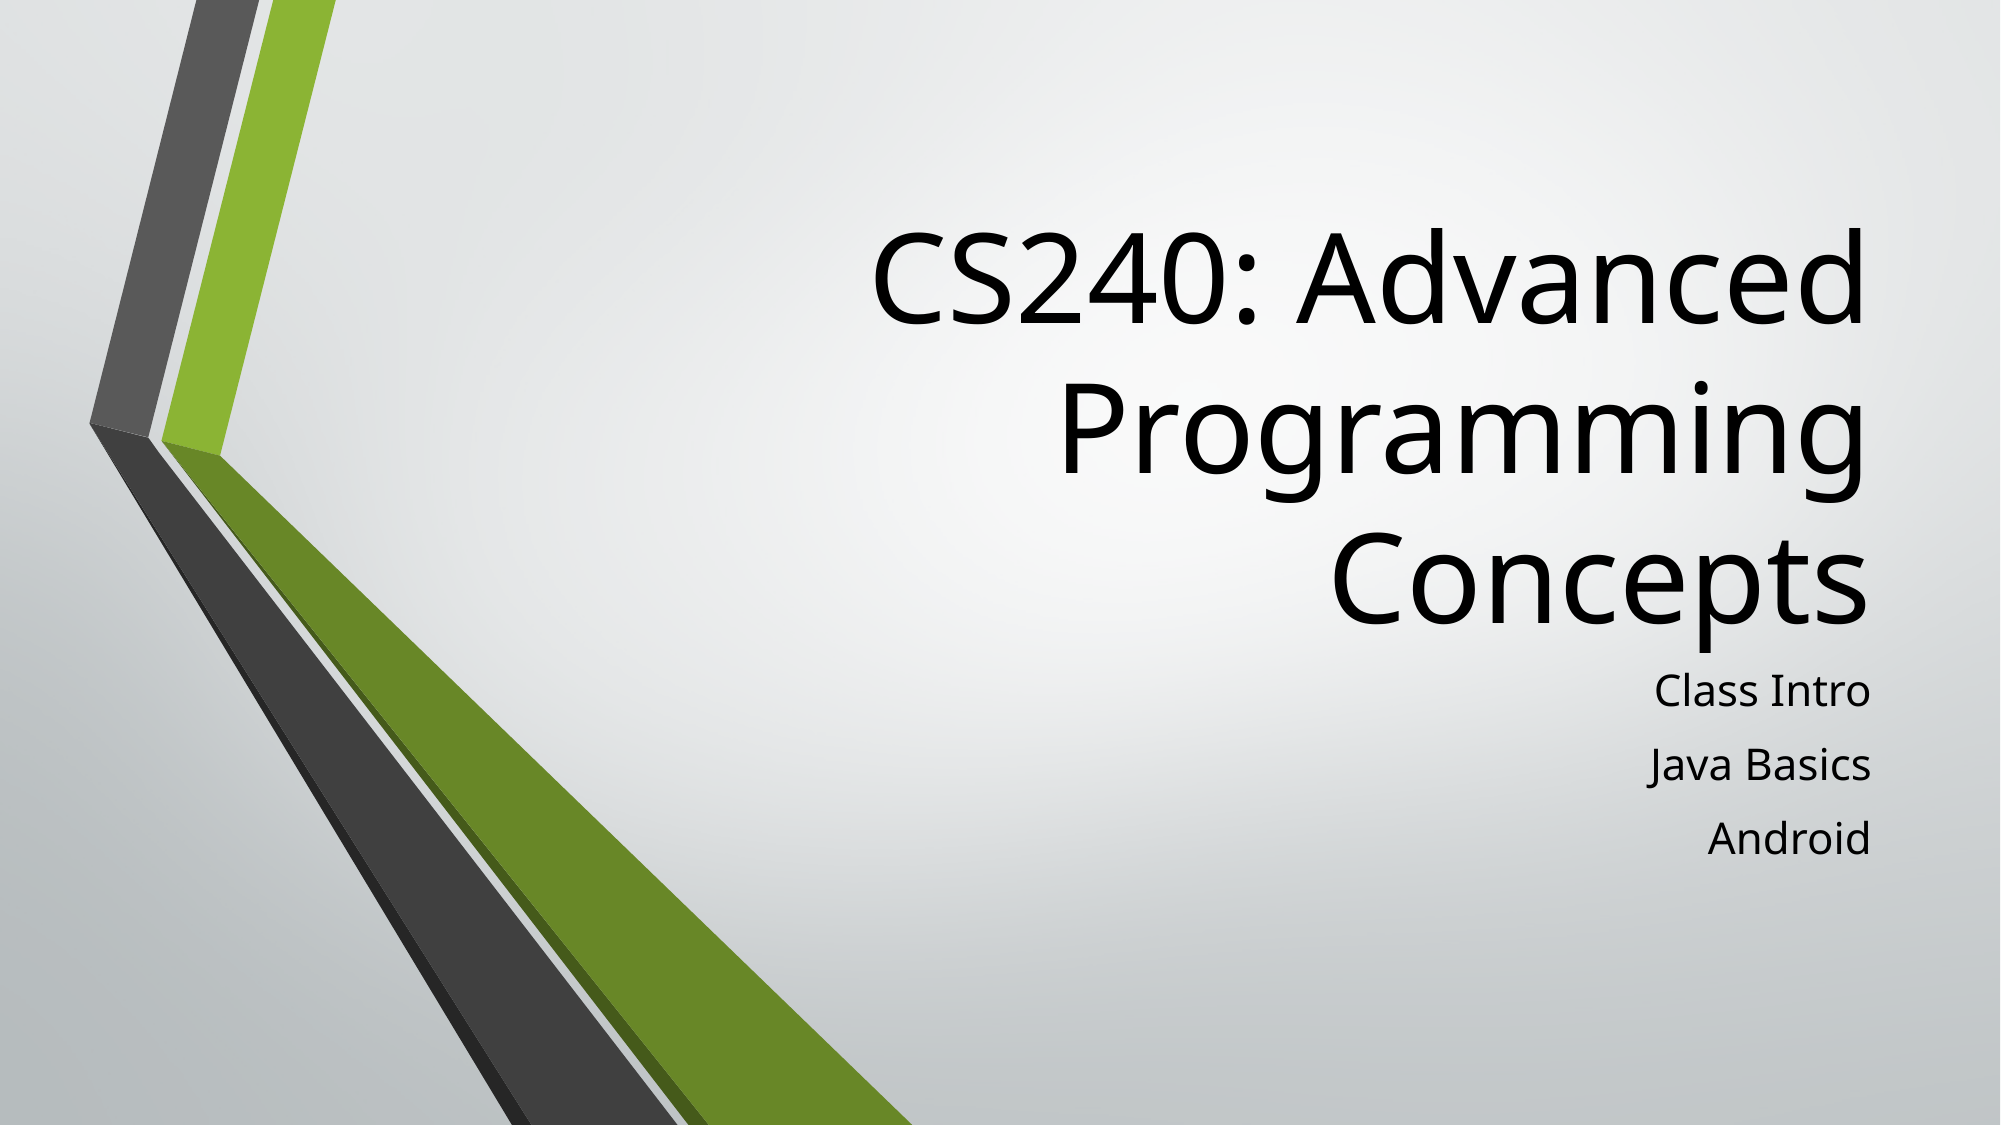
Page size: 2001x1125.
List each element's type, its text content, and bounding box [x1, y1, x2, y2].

subtitle Class Intro Java Basics Android [740, 655, 1887, 884]
title CS240: Advanced Programming Concepts [480, 226, 1887, 656]
